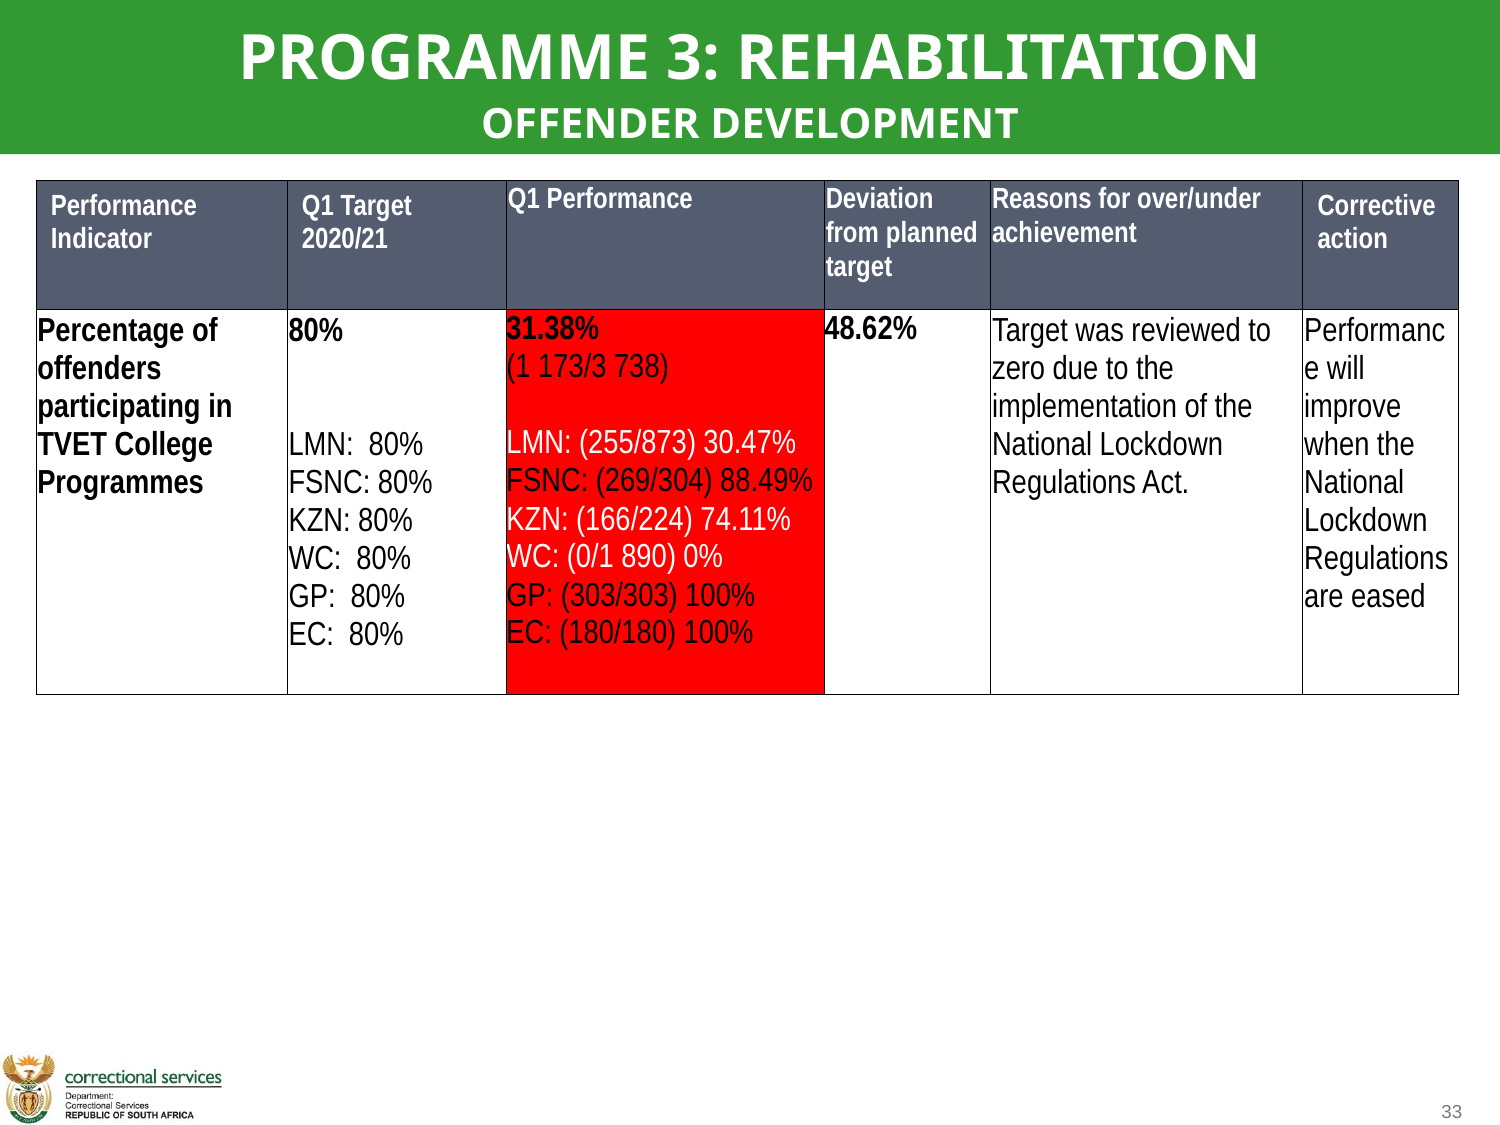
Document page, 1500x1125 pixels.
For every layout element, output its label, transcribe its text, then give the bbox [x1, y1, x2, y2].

table_header Performance Indicator [37, 181, 287, 309]
table_cell 48.62% [825, 310, 990, 694]
table_cell Performance will improve when the National Lockdown Regulations are eased [1303, 310, 1458, 694]
title PROGRAMME 3: REHABILITATION OFFENDER DEVELOPMENT [0, 0, 1500, 156]
table_header Deviation from planned target [825, 181, 990, 309]
table_header Q1 Performance [507, 181, 824, 309]
table_header Q1 Target 2020/21 [288, 181, 506, 309]
table_cell 31.38% (1 173/3 738) LMN: (255/873) 30.47% FSNC: (269/304) 88.49% KZN: (166/224) 74.11% WC: (0/1 890) 0% GP: (303/303) 100% EC: (180/180) 100% [507, 310, 824, 694]
table_header Corrective action [1303, 181, 1458, 309]
table_header Reasons for over/under achievement [991, 181, 1302, 309]
table_cell 80% LMN: 80% FSNC: 80% KZN: 80% WC: 80% GP: 80% EC: 80% [288, 310, 506, 694]
table_cell Percentage of offenders participating in TVET College Programmes [37, 310, 287, 694]
picture [0, 1051, 224, 1125]
table_cell Target was reviewed to zero due to the implementation of the National Lockdown Regulations Act. [991, 310, 1302, 694]
